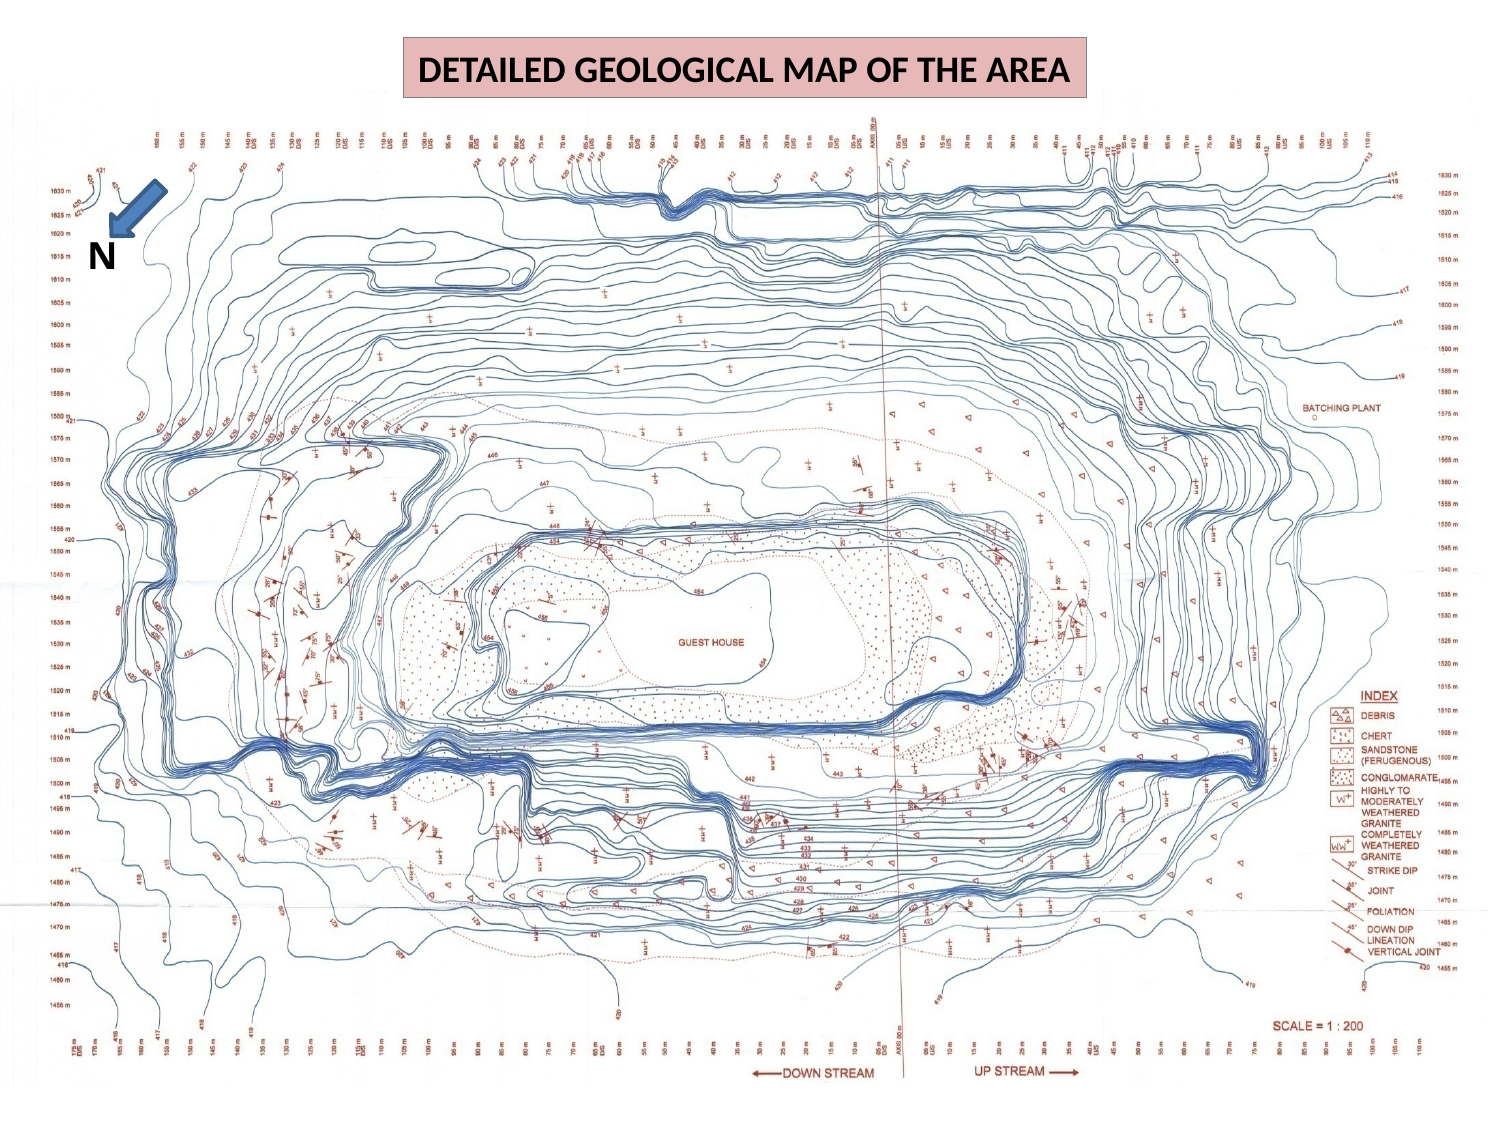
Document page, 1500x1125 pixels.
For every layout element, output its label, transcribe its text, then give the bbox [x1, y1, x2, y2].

text_box DETAILED GEOLOGICAL MAP OF THE AREA [403, 37, 1087, 85]
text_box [0, 87, 1488, 1088]
